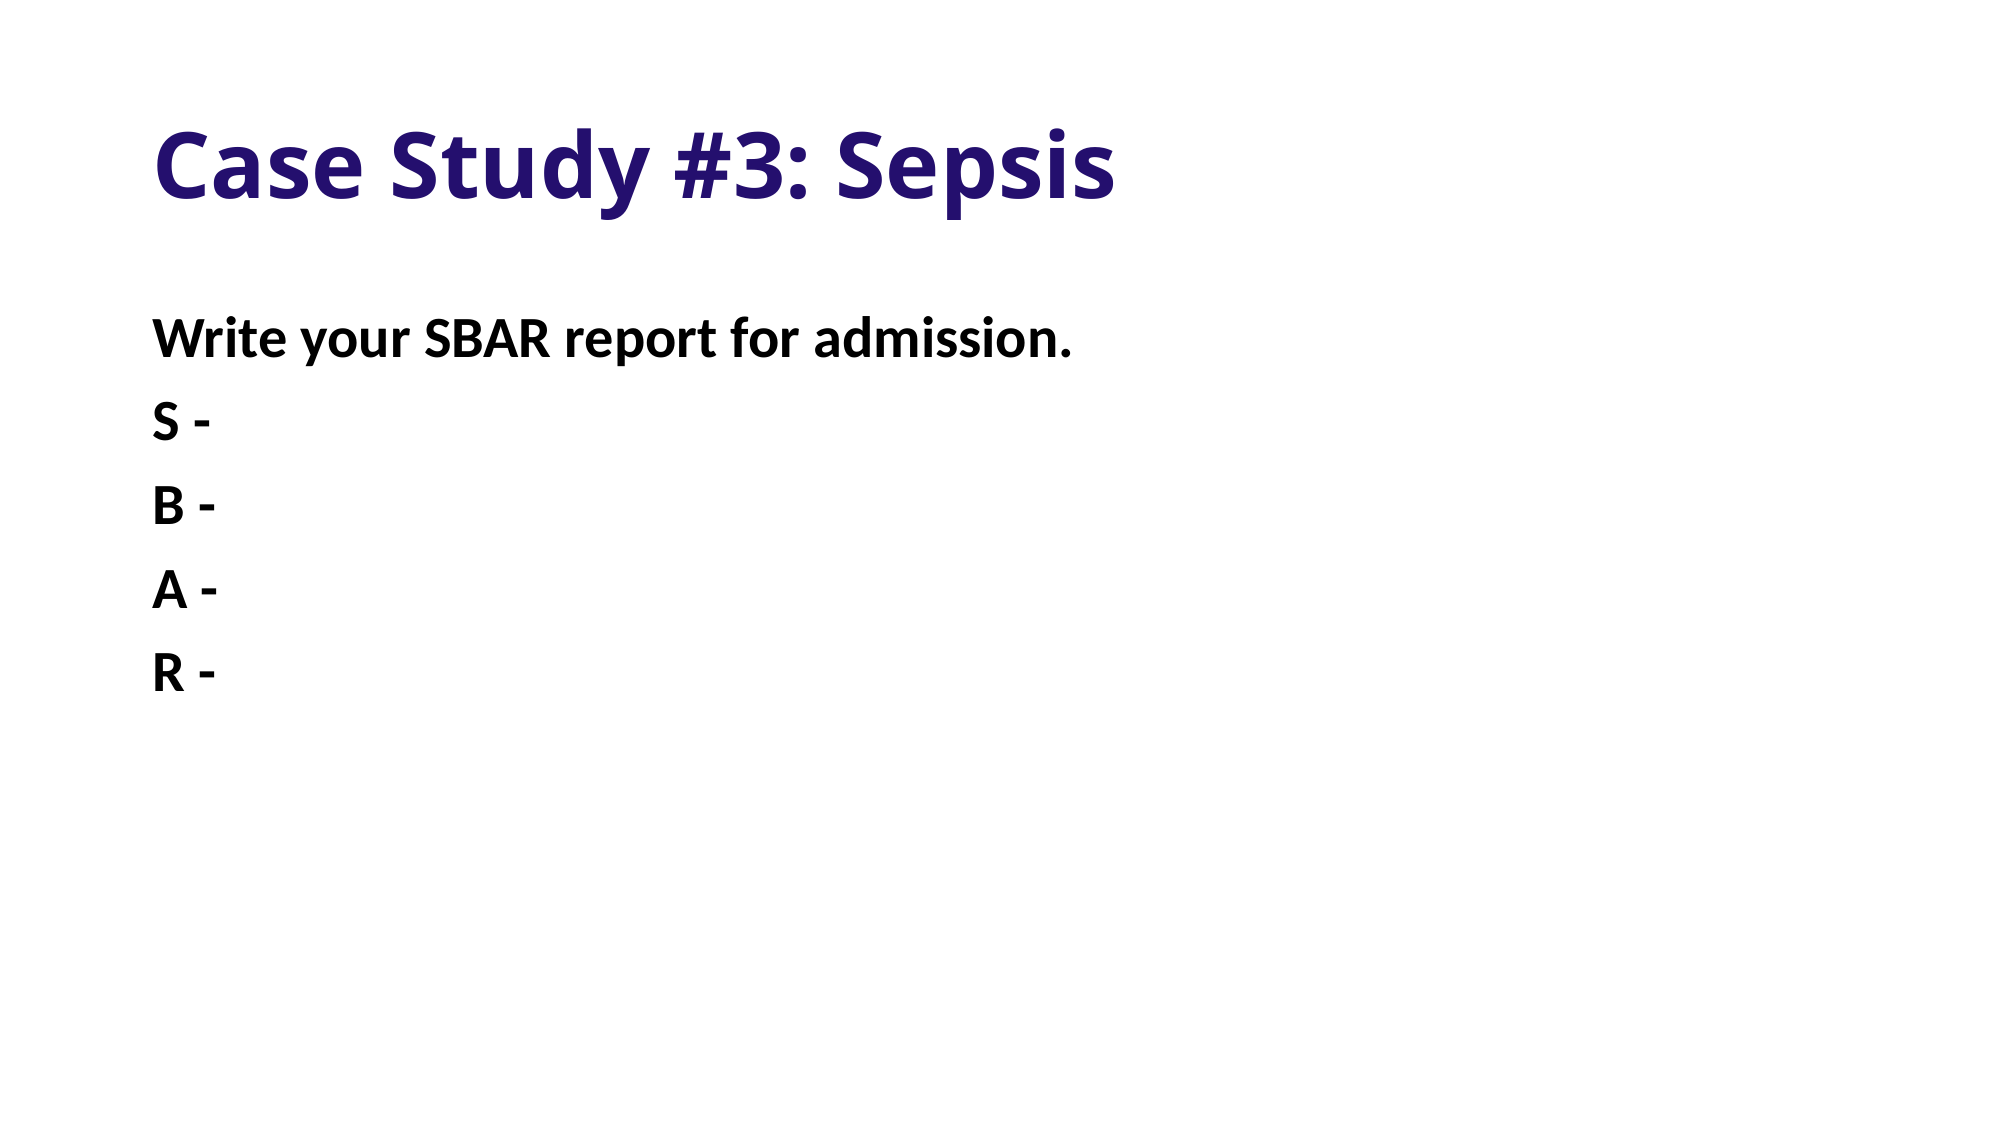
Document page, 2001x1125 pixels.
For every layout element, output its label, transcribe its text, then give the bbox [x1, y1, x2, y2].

list Write your SBAR report for admission. S - B - A - R - [137, 299, 1863, 1014]
title Case Study #3: Sepsis [137, 59, 1863, 278]
